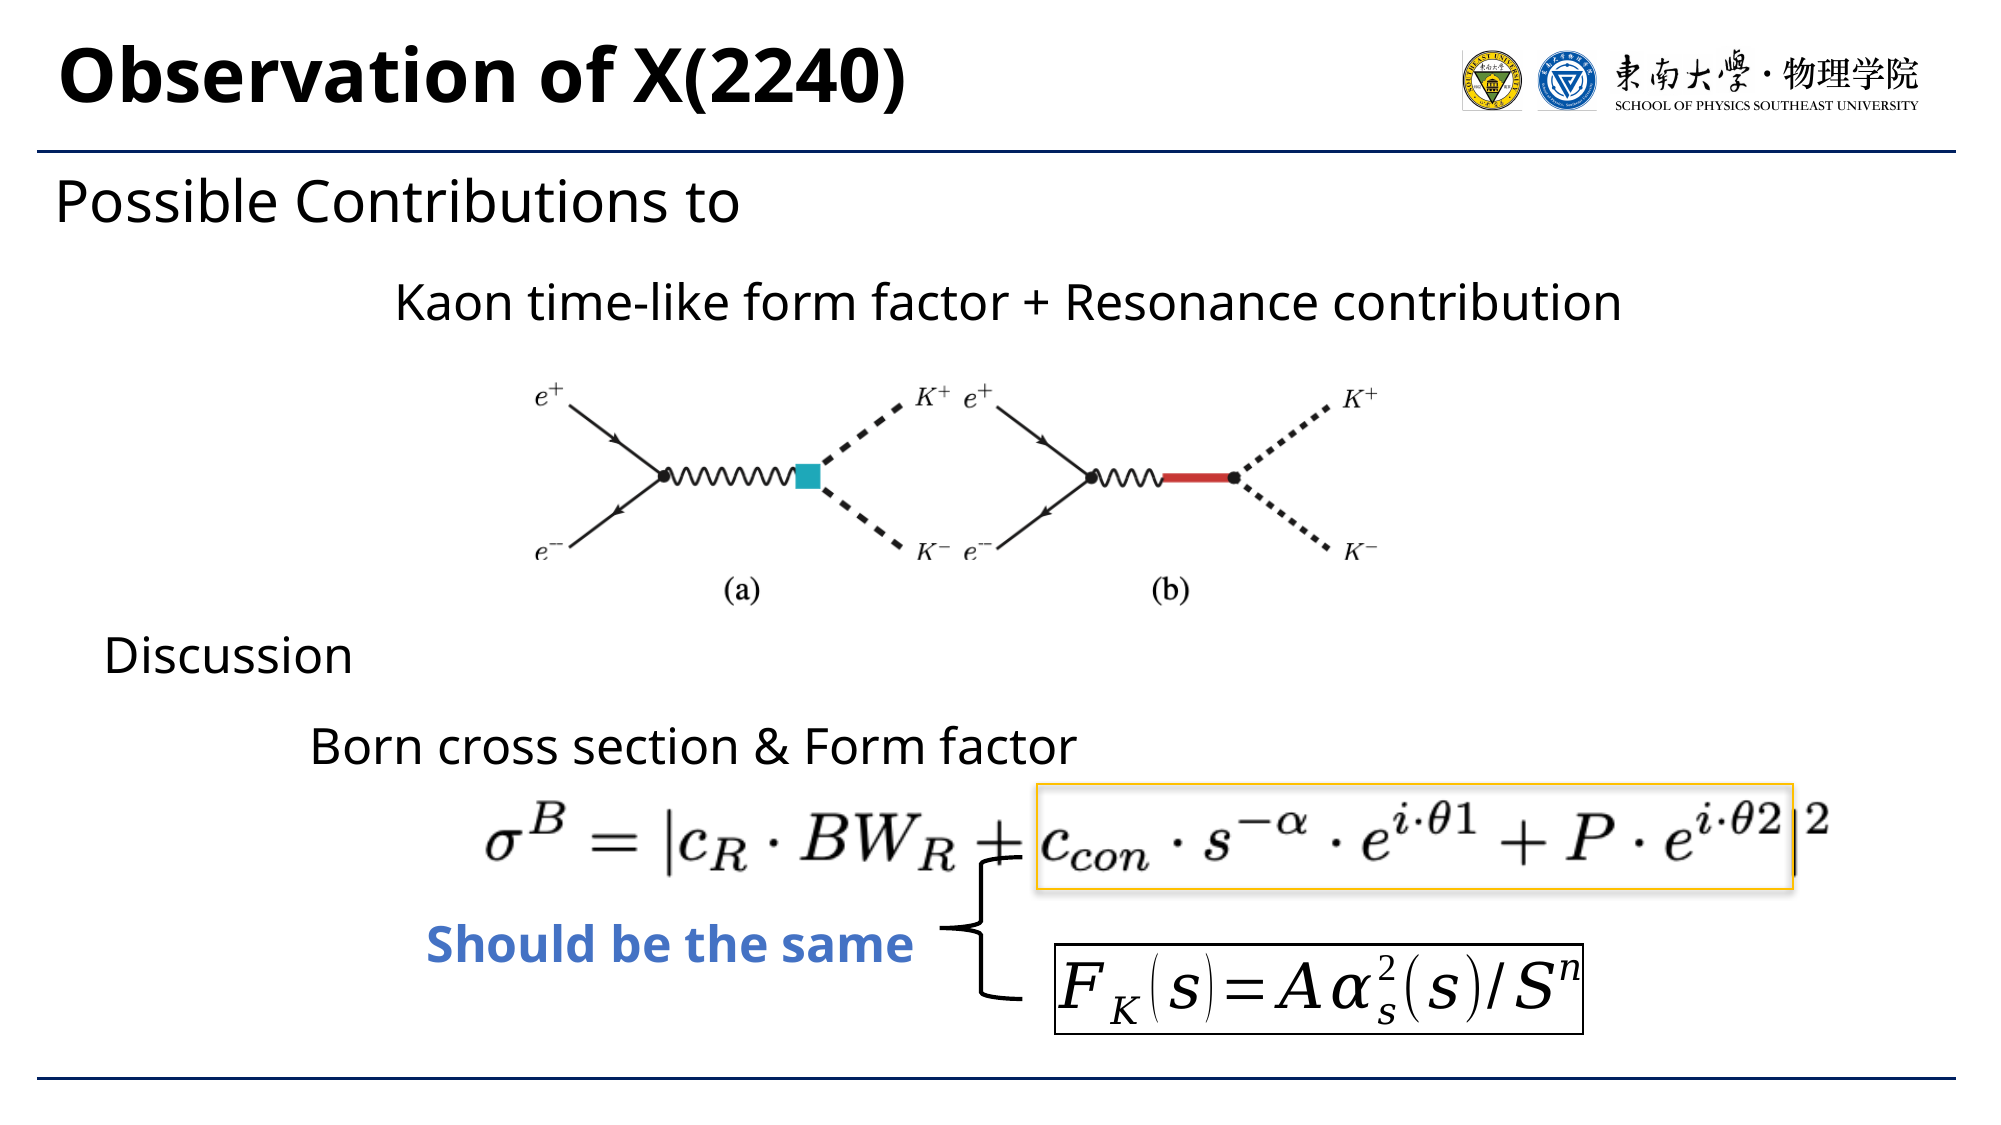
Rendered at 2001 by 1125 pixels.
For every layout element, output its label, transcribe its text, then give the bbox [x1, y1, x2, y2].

text_box Kaon time-like form factor + Resonance contribution [386, 262, 1659, 339]
text_box Born cross section & Form factor [301, 706, 1126, 783]
list Observation of X(2240) [42, 30, 1449, 130]
picture [1462, 46, 1920, 115]
picture [373, 784, 1829, 925]
text_box Discussion [95, 615, 363, 692]
text_box [939, 925, 1023, 999]
picture [488, 323, 1424, 615]
text_box Should be the same [418, 925, 937, 981]
